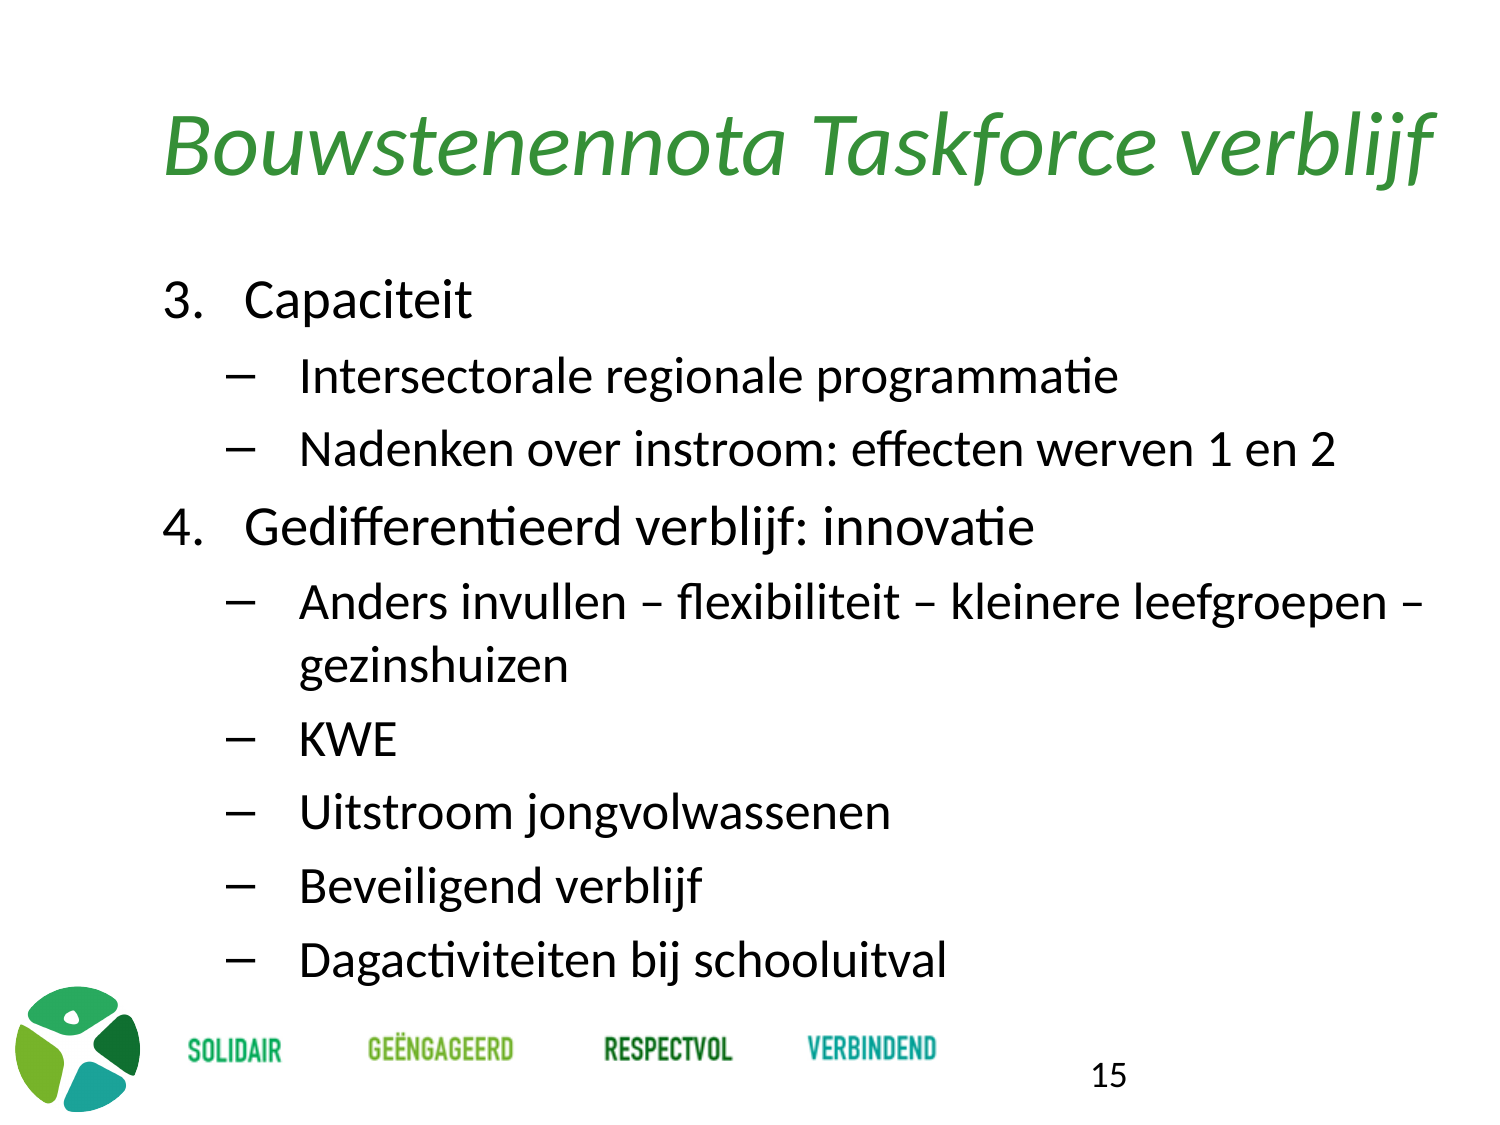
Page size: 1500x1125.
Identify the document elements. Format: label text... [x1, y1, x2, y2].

title Bouwstenennota Taskforce verblijf [162, 45, 1463, 233]
list Capaciteit Intersectorale regionale programmatie Nadenken over instroom: effecten werven 1 en 2 Gedifferentieerd verblijf: innovatie Anders invullen – flexibiliteit – kleinere leefgroepen – gezinshuizen KWE Uitstroom jongvolwassenen Beveiligend verblijf Dagactiviteiten bij schooluitval [162, 262, 1463, 993]
picture [162, 1028, 968, 1072]
slide_number 15 [1074, 1042, 1425, 1103]
picture [8, 982, 148, 1118]
